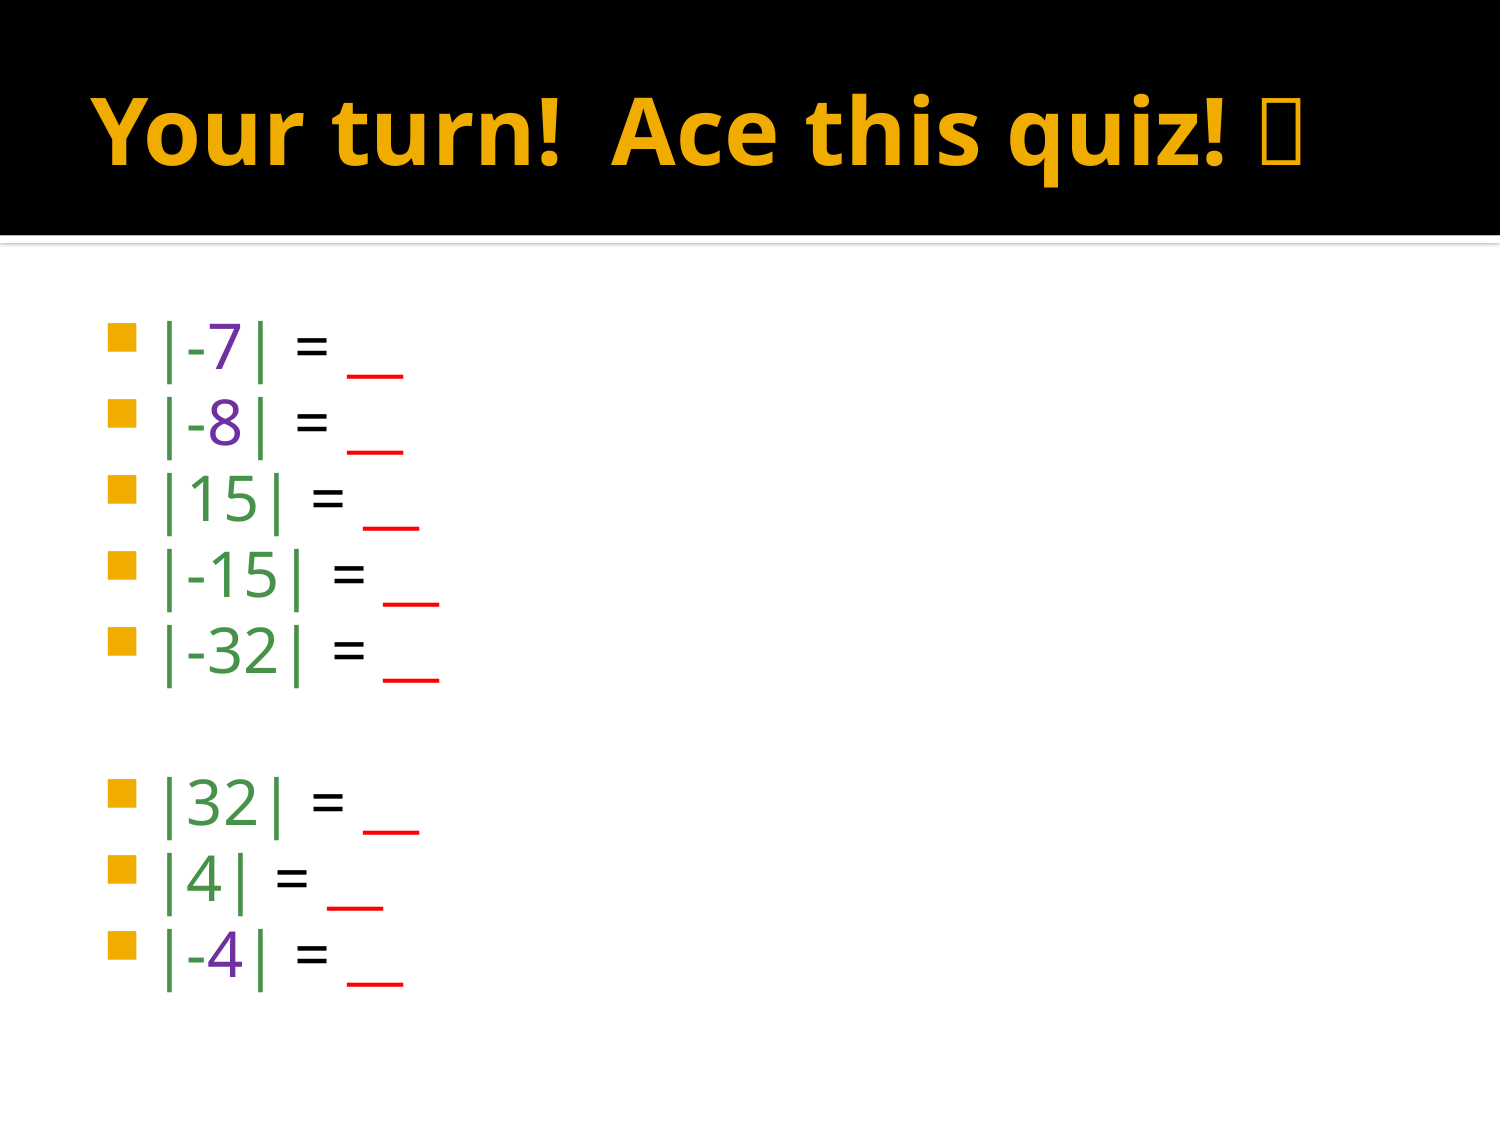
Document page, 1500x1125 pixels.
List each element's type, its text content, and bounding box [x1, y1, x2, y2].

title Your turn! Ace this quiz!  [75, 25, 1425, 231]
list |-7| = __ |-8| = __ |15| = __ |-15| = __ |-32| = __ |32| = __ |4| = __ |-4| = __ [75, 291, 513, 1050]
